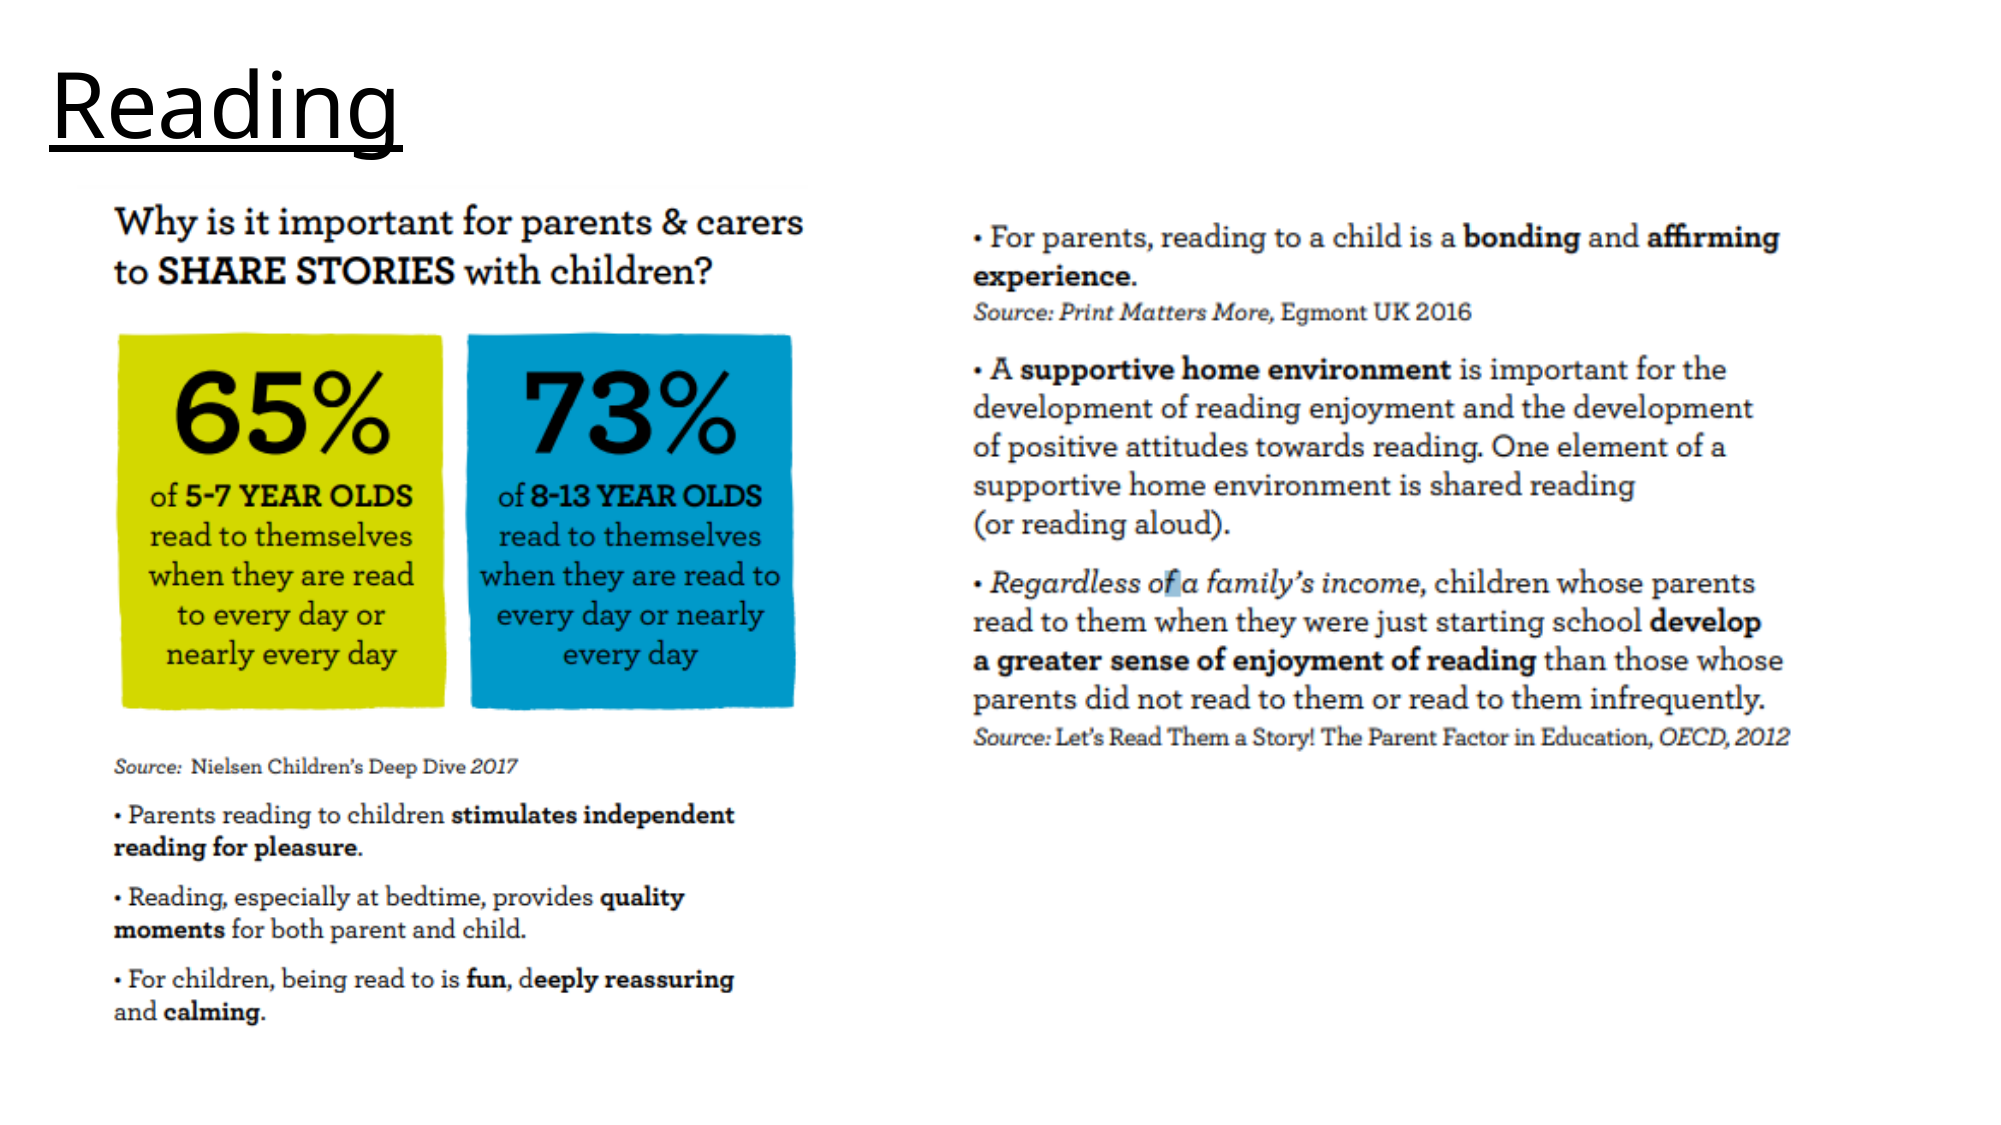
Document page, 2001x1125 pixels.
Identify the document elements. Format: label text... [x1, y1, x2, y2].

title Reading [34, 0, 1760, 218]
picture [77, 185, 808, 1029]
picture [958, 217, 1803, 756]
